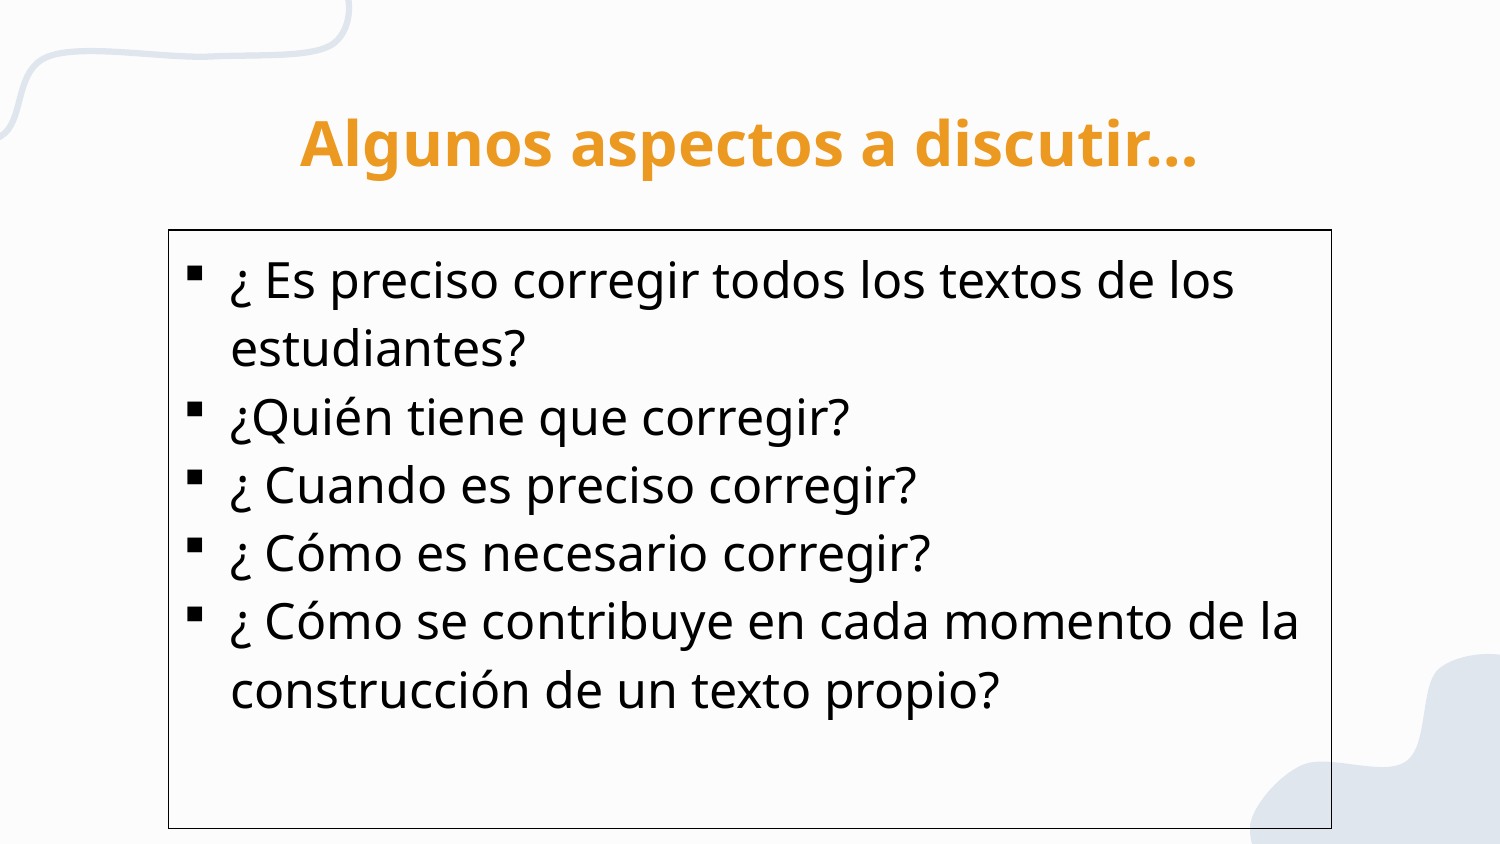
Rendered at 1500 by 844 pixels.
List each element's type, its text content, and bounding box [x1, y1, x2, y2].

title Algunos aspectos a discutir… [118, 77, 1382, 266]
table_header ¿ Es preciso corregir todos los textos de los estudiantes? ¿Quién tiene que corregir? ¿ Cuando es preciso corregir? ¿ Cómo es necesario corregir? ¿ Cómo se contribuye en cada momento de la construcción de un texto propio? [169, 231, 1331, 828]
